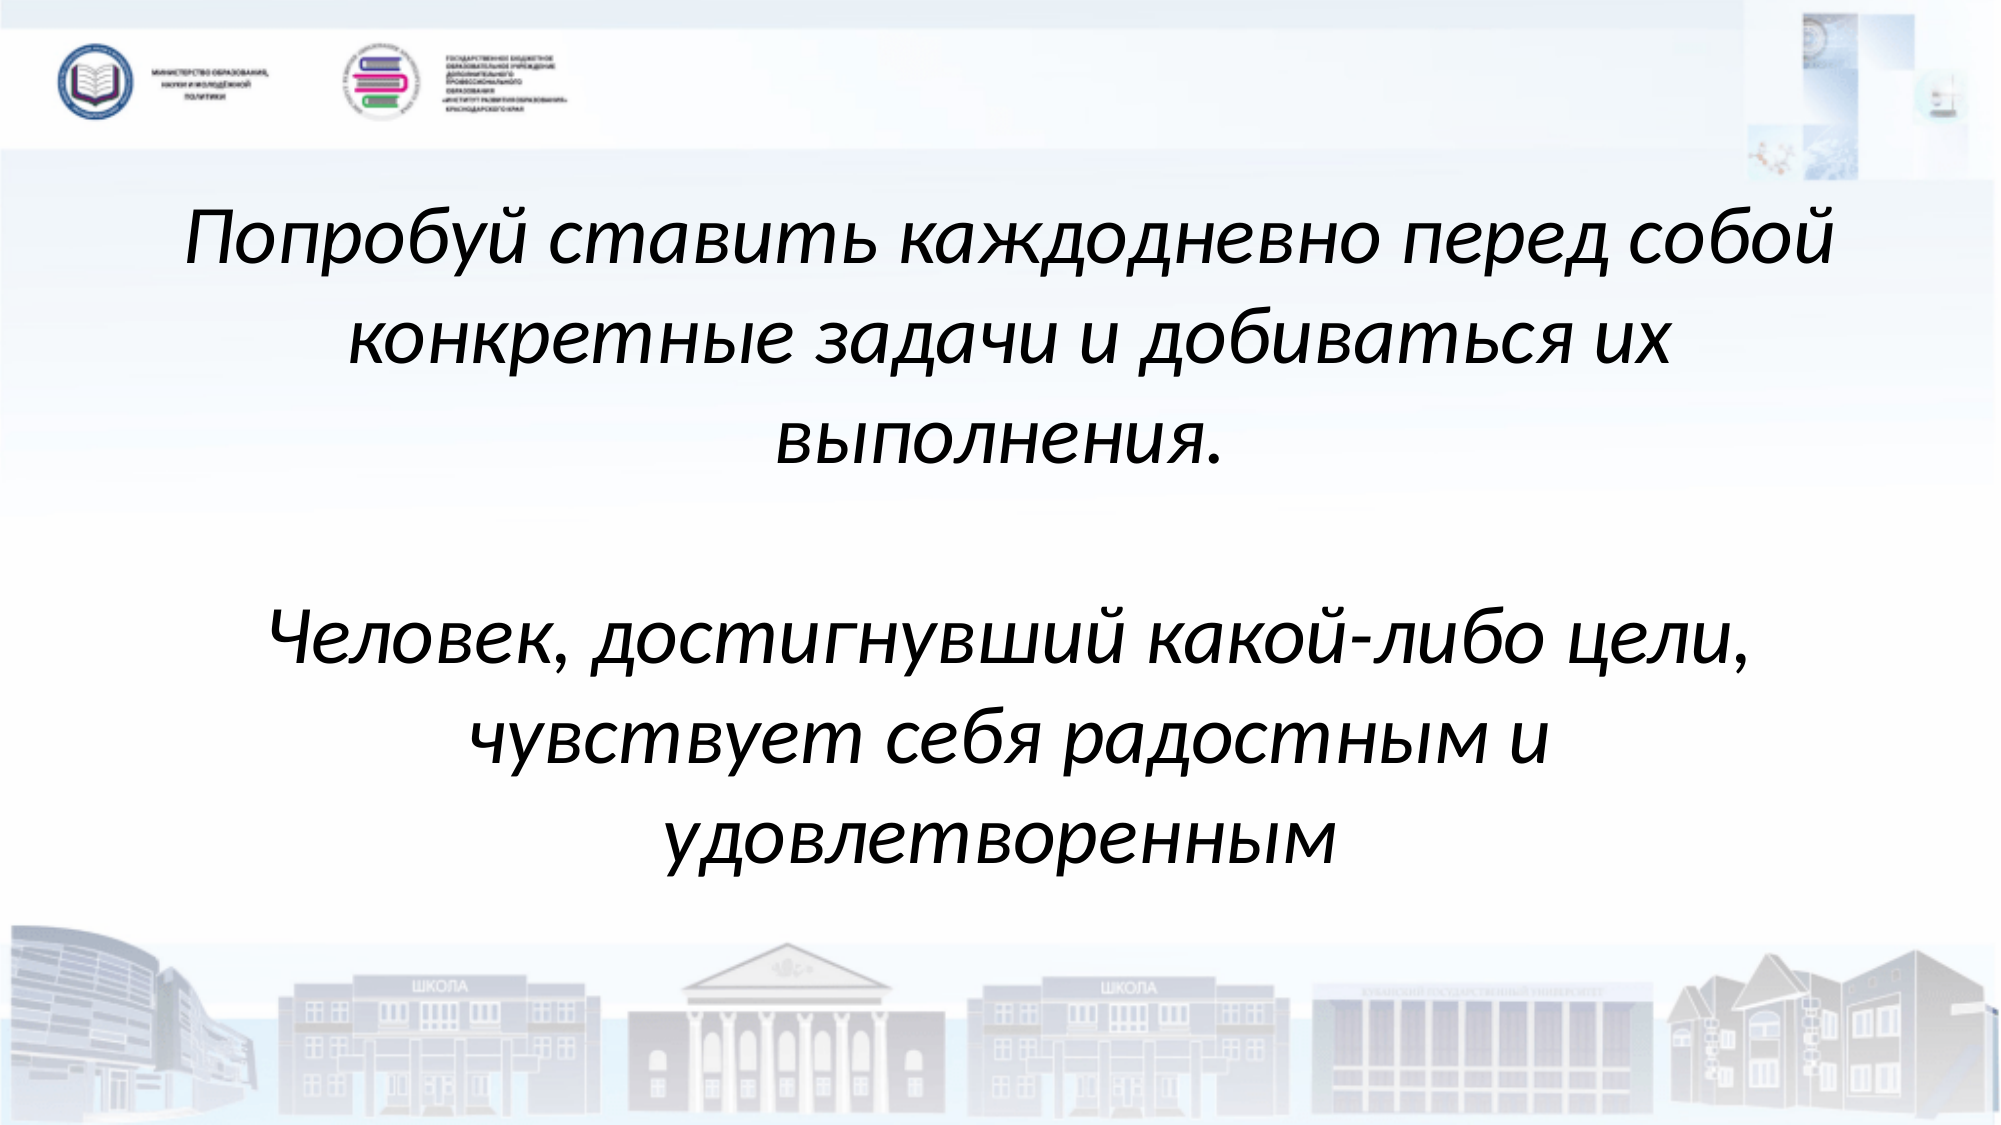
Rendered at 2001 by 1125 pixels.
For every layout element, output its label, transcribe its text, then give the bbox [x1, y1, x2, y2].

title Попробуй ставить каждодневно перед собой конкретные задачи и добиваться их выполнения. Человек, достигнувший какой-либо цели, чувствует себя радостным и удовлетворенным [124, 167, 1896, 895]
picture [0, 0, 2001, 1125]
